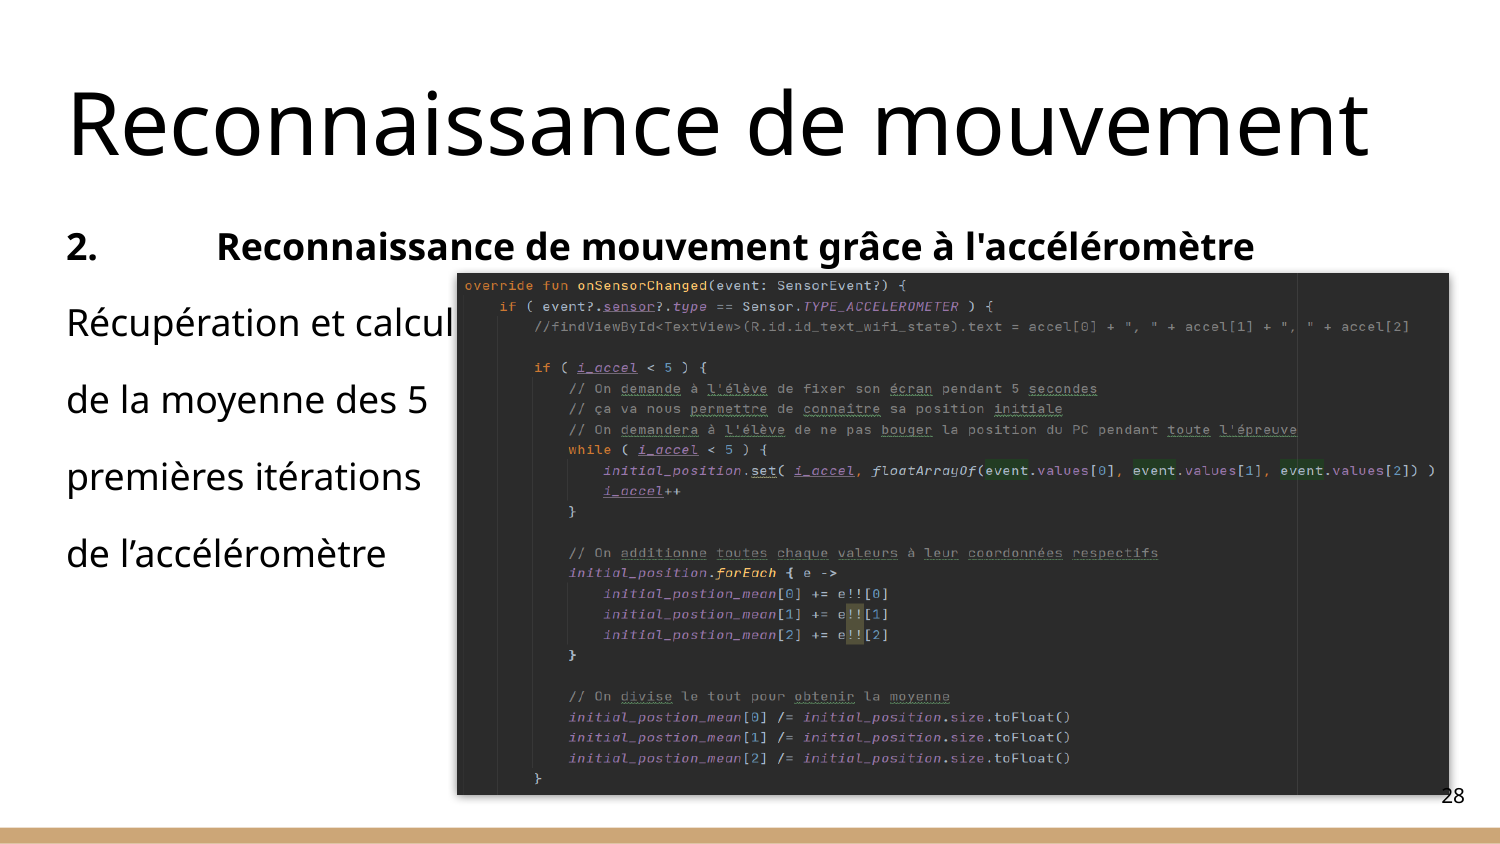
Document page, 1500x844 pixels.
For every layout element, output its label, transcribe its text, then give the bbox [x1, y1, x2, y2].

list 2. Reconnaissance de mouvement grâce à l'accéléromètre Récupération et calcul de la moyenne des 5 premières itérations de l’accéléromètre [51, 200, 1449, 752]
slide_number ‹#› [1389, 764, 1480, 830]
title Reconnaissance de mouvement [51, 51, 1449, 189]
picture [457, 273, 1450, 795]
